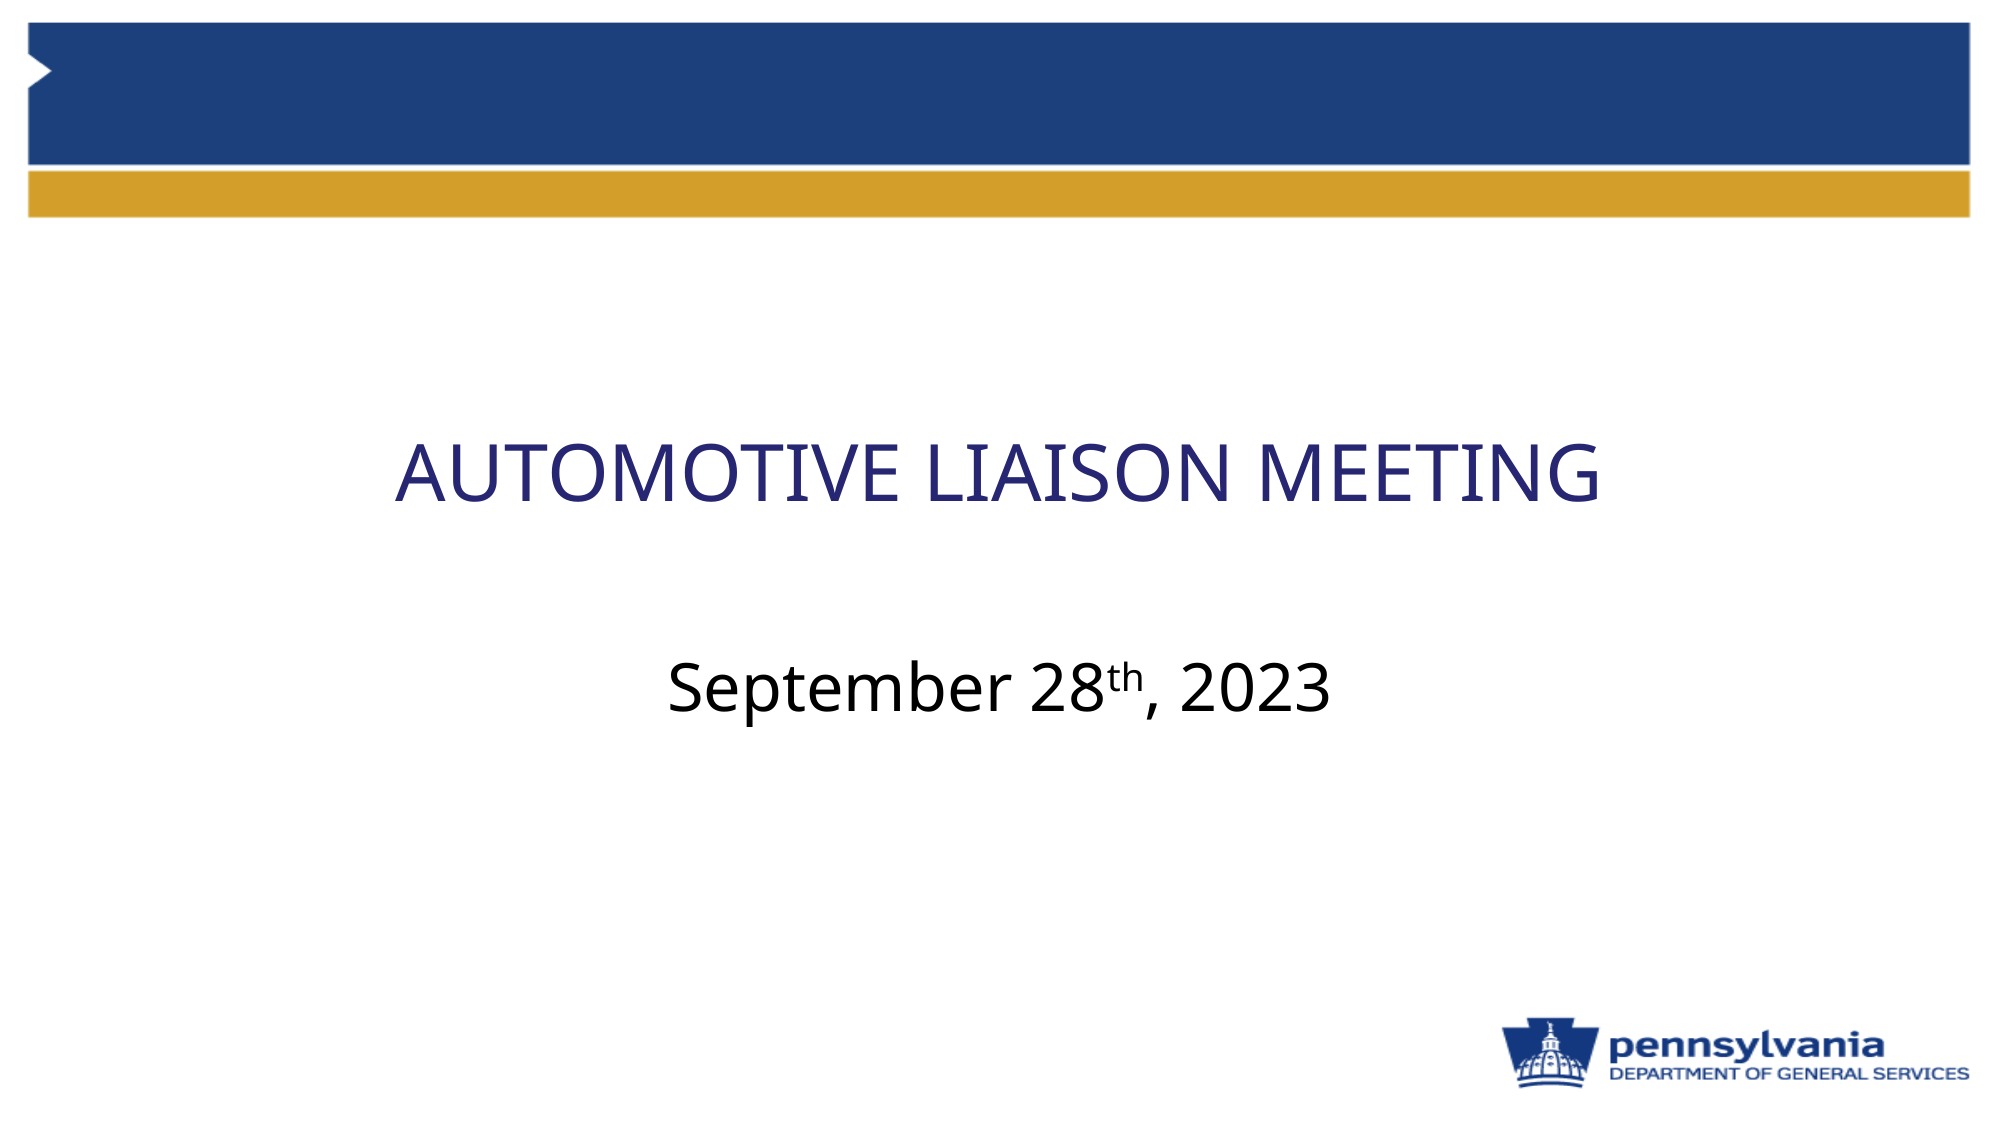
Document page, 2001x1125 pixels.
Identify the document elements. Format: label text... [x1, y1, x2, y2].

subtitle September 28th, 2023 [300, 637, 1700, 925]
title AUTOMOTIVE LIAISON MEETING [150, 349, 1850, 591]
